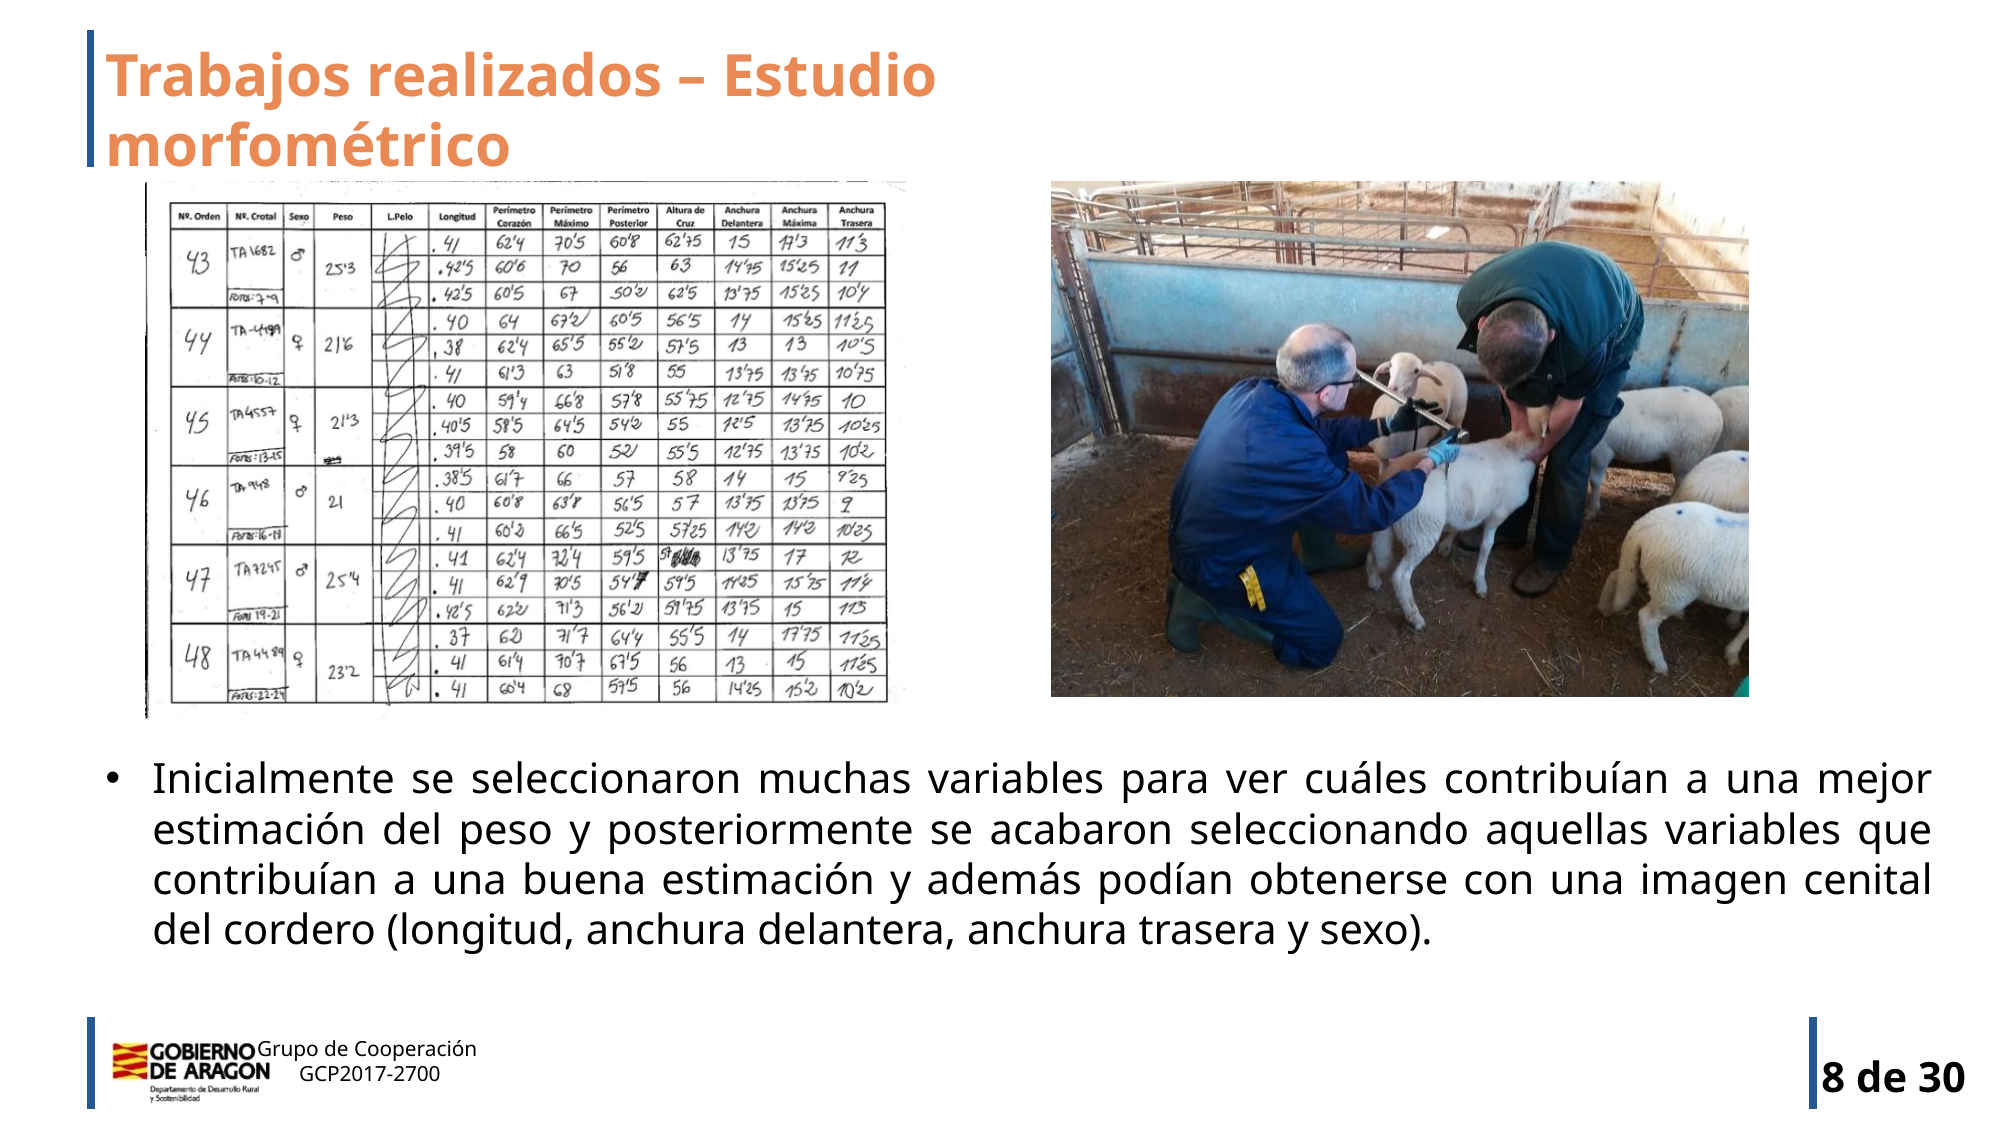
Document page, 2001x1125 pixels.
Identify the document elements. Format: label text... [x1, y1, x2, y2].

picture [145, 181, 907, 720]
text_box 8 de 30 [1806, 1042, 1812, 1108]
text_box Inicialmente se seleccionaron muchas variables para ver cuáles contribuían a una mejor estimación del peso y posteriormente se acabaron seleccionando aquellas variables que contribuían a una buena estimación y además podían obtenerse con una imagen cenital del cordero (longitud, anchura delantera, anchura trasera y sexo). [90, 744, 1948, 960]
text_box 8 de 30 [1813, 1042, 1981, 1108]
text_box Trabajos realizados – Estudio morfométrico [90, 30, 1307, 236]
picture [1051, 181, 1749, 697]
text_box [112, 1028, 526, 1104]
